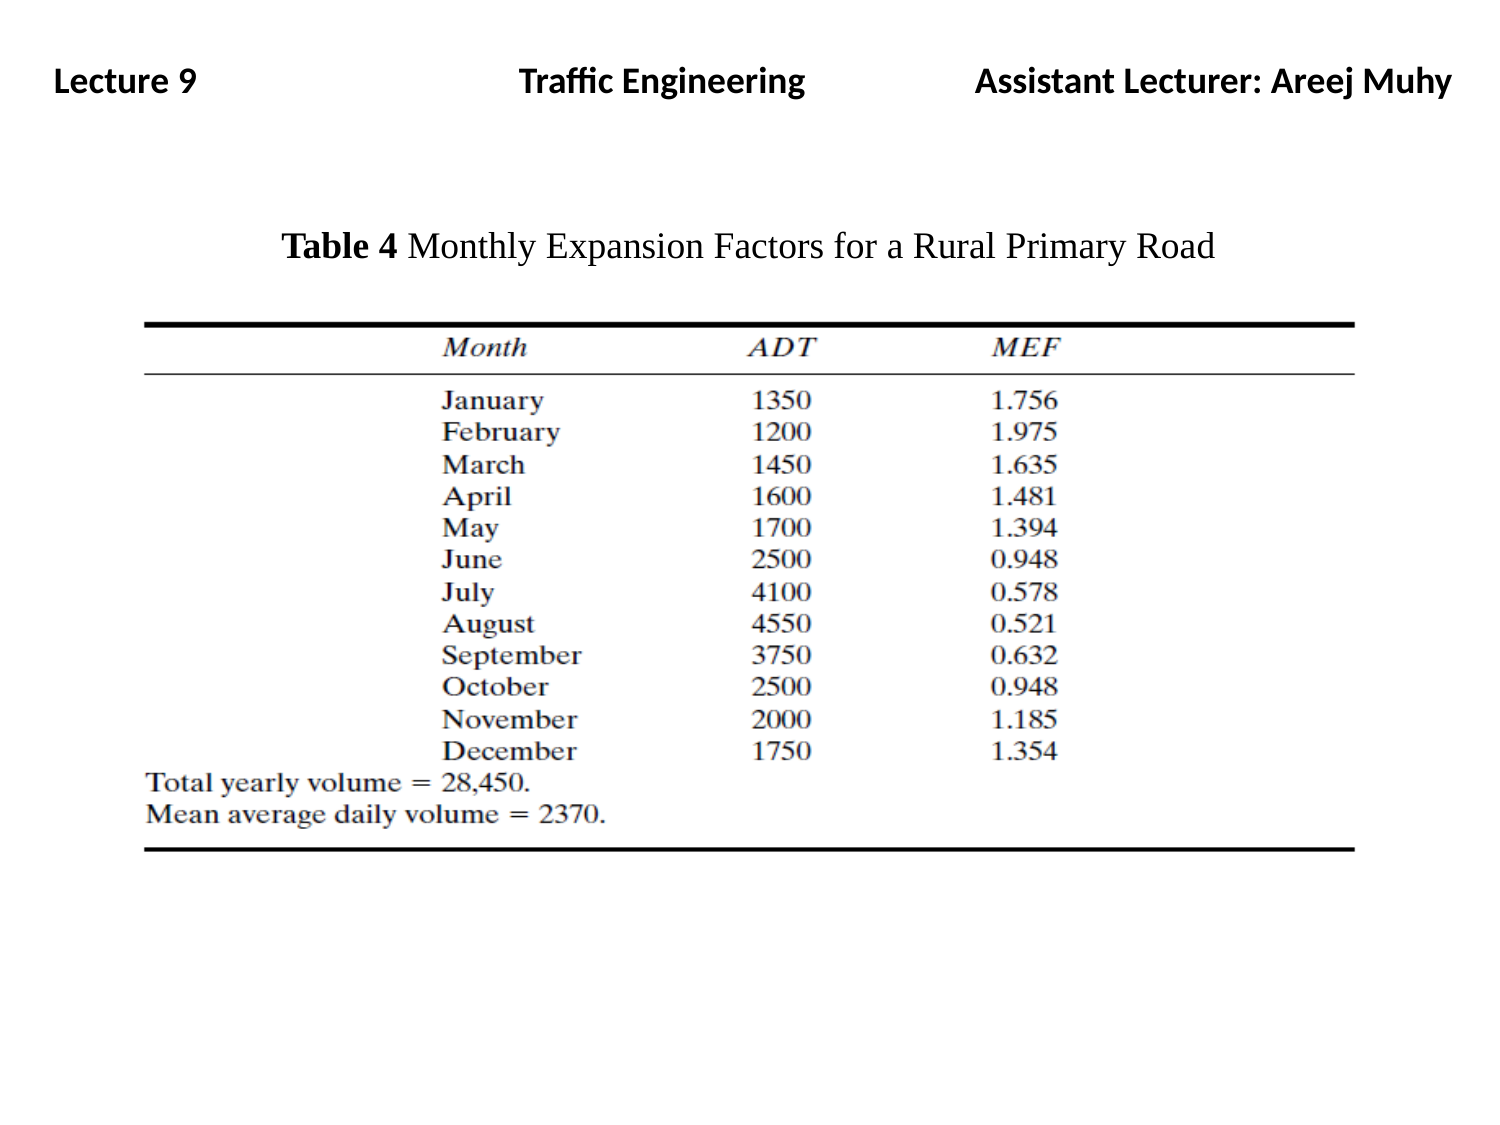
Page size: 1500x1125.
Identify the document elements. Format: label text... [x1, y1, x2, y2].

picture [138, 315, 1360, 859]
text_box Table 4 Monthly Expansion Factors for a Rural Primary Road [177, 210, 1320, 274]
text_box Lecture 9 Traffic Engineering Assistant Lecturer: Areej Muhy [39, 48, 1480, 108]
